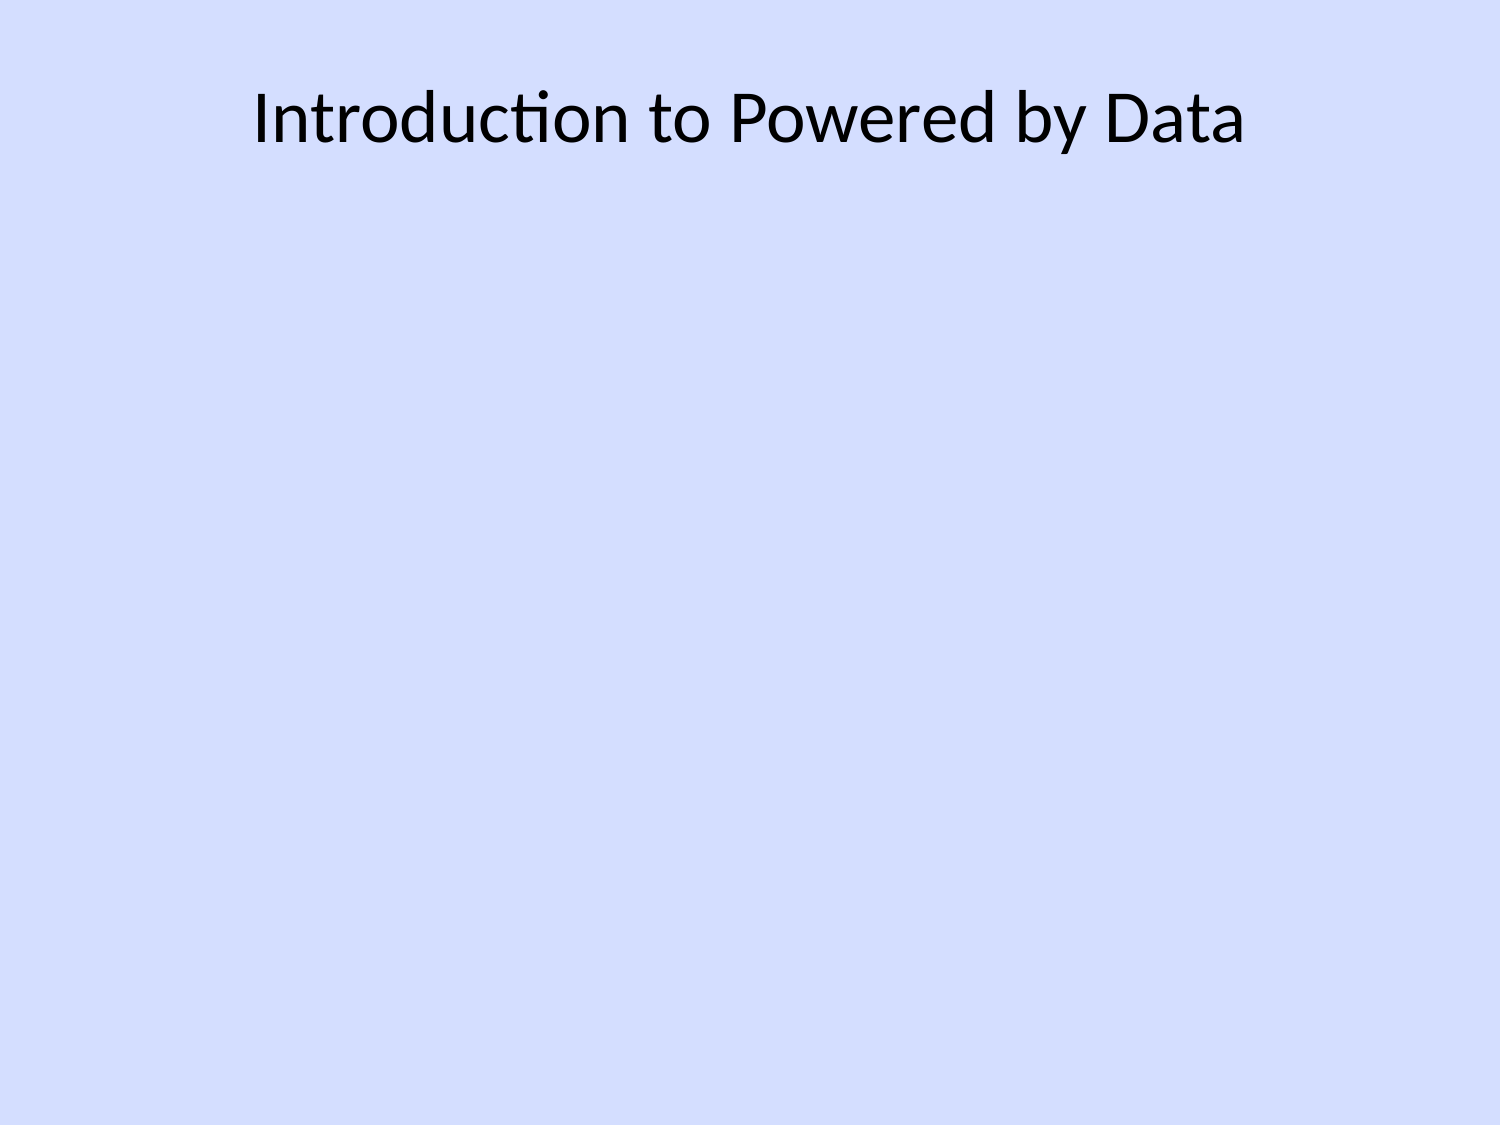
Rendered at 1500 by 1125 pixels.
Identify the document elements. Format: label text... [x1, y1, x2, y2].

title Introduction to Powered by Data [75, 19, 1425, 207]
